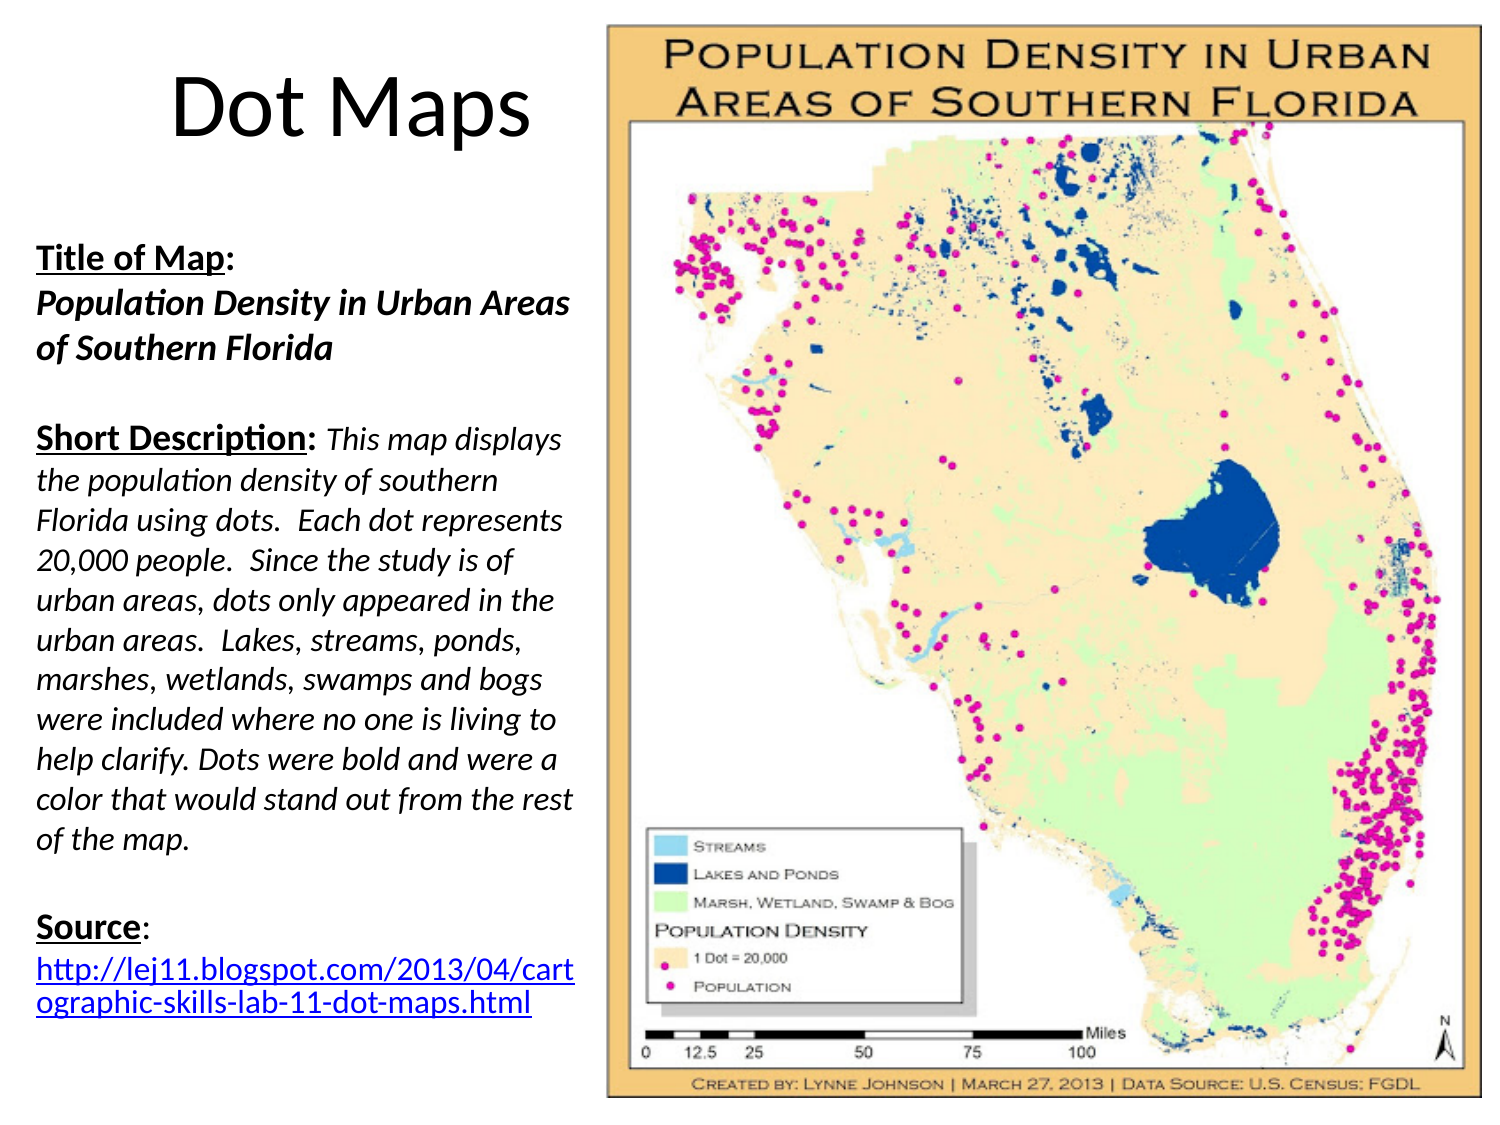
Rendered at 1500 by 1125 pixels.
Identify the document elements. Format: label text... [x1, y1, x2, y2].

picture [605, 23, 1482, 1098]
title Dot Maps [0, 6, 778, 194]
text_box Title of Map: Population Density in Urban Areas of Southern Florida Short Description: This map displays the population density of southern Florida using dots. Each dot represents 20,000 people. Since the study is of urban areas, dots only appeared in the urban areas. Lakes, streams, ponds, marshes, wetlands, swamps and bogs were included where no one is living to help clarify. Dots were bold and were a color that would stand out from the rest of the map. Source: http://lej11.blogspot.com/2013/04/cartographic-skills-lab-11-dot-maps.html [21, 225, 600, 1085]
